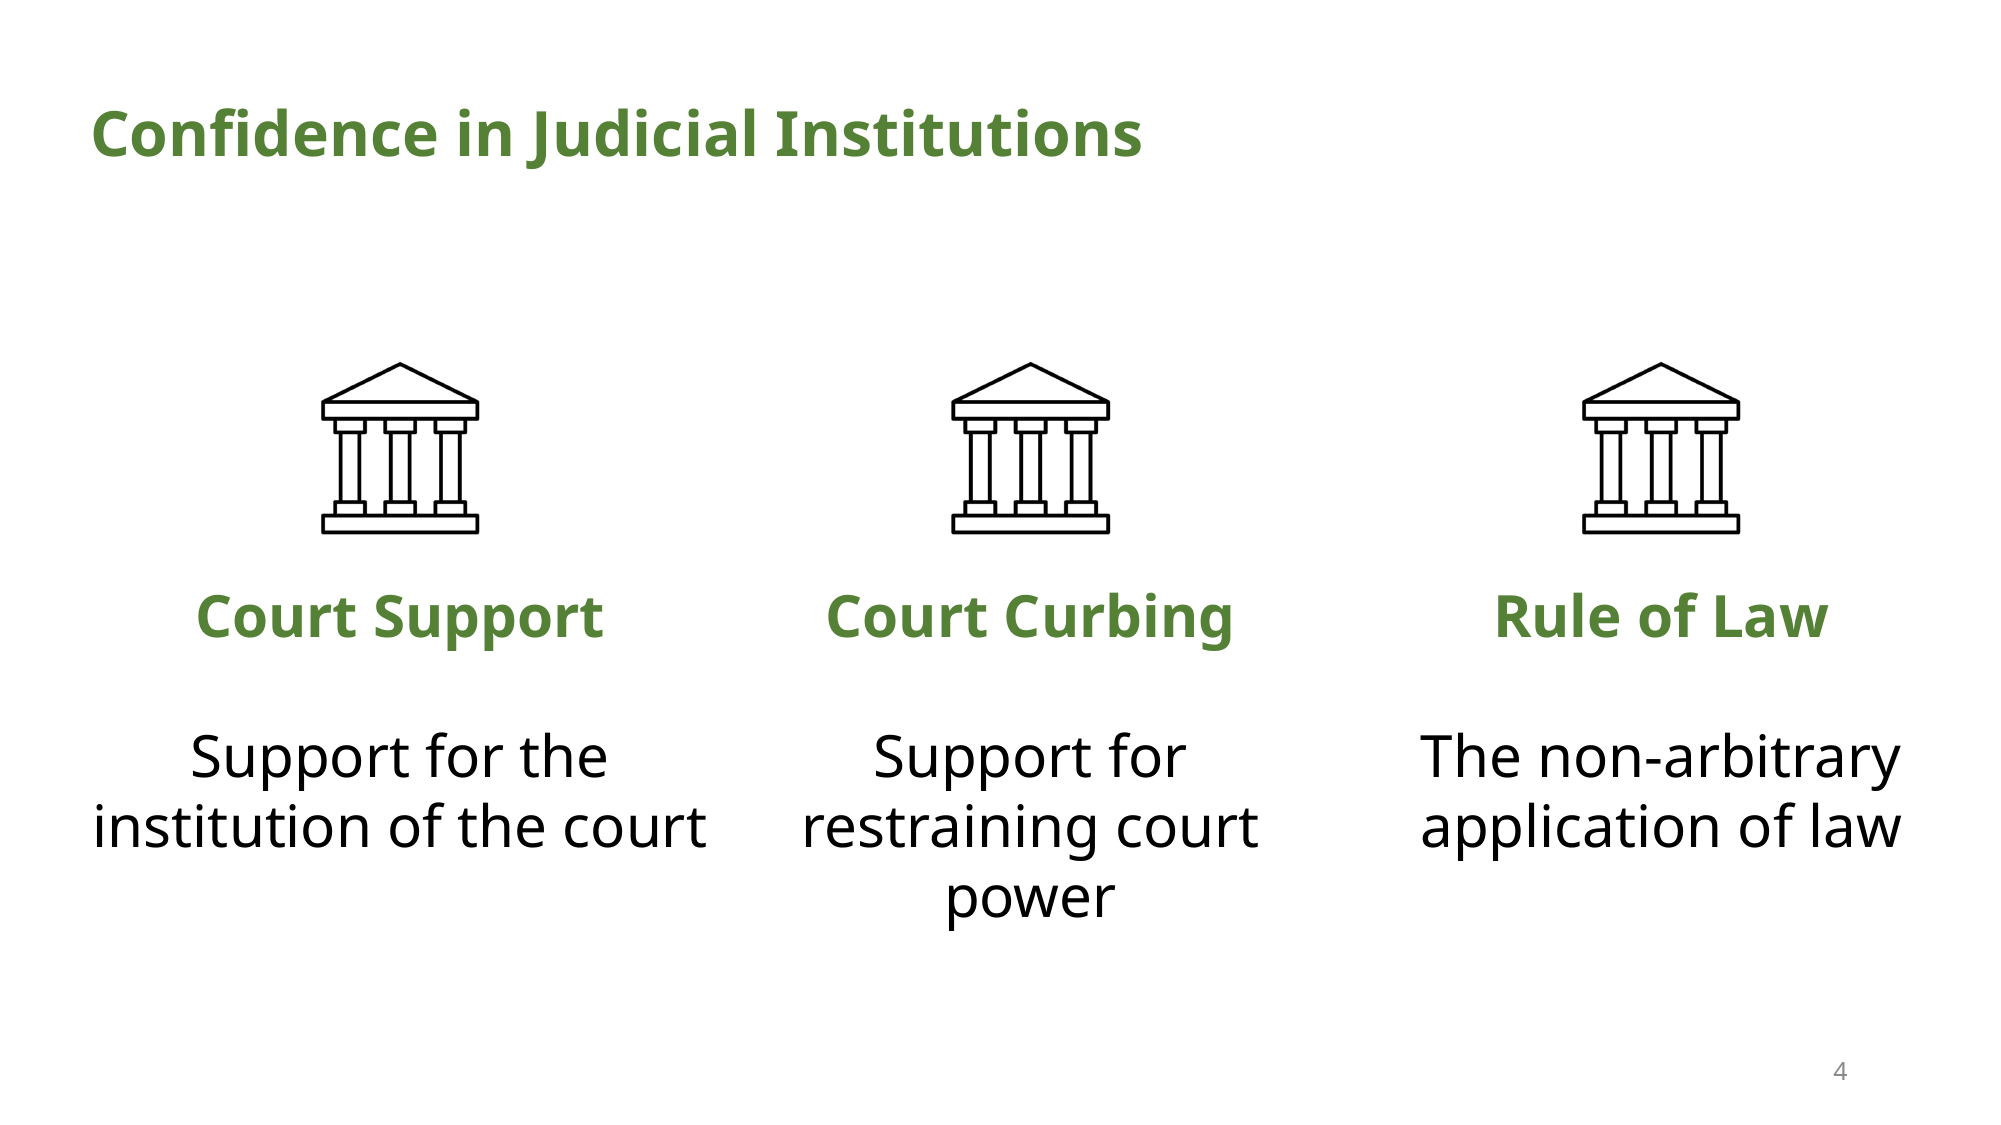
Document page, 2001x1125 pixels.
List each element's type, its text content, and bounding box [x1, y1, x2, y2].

title Confidence in Judicial Institutions [74, 27, 1800, 246]
picture [932, 349, 1129, 547]
text_box Rule of Law The non-arbitrary application of law [1336, 571, 1987, 867]
text_box Court Curbing Support for restraining court power [705, 571, 1356, 937]
picture [301, 349, 498, 547]
slide_number ‹#› [1412, 1042, 1863, 1103]
picture [1562, 349, 1760, 547]
text_box Court Support Support for the institution of the court [74, 571, 705, 867]
